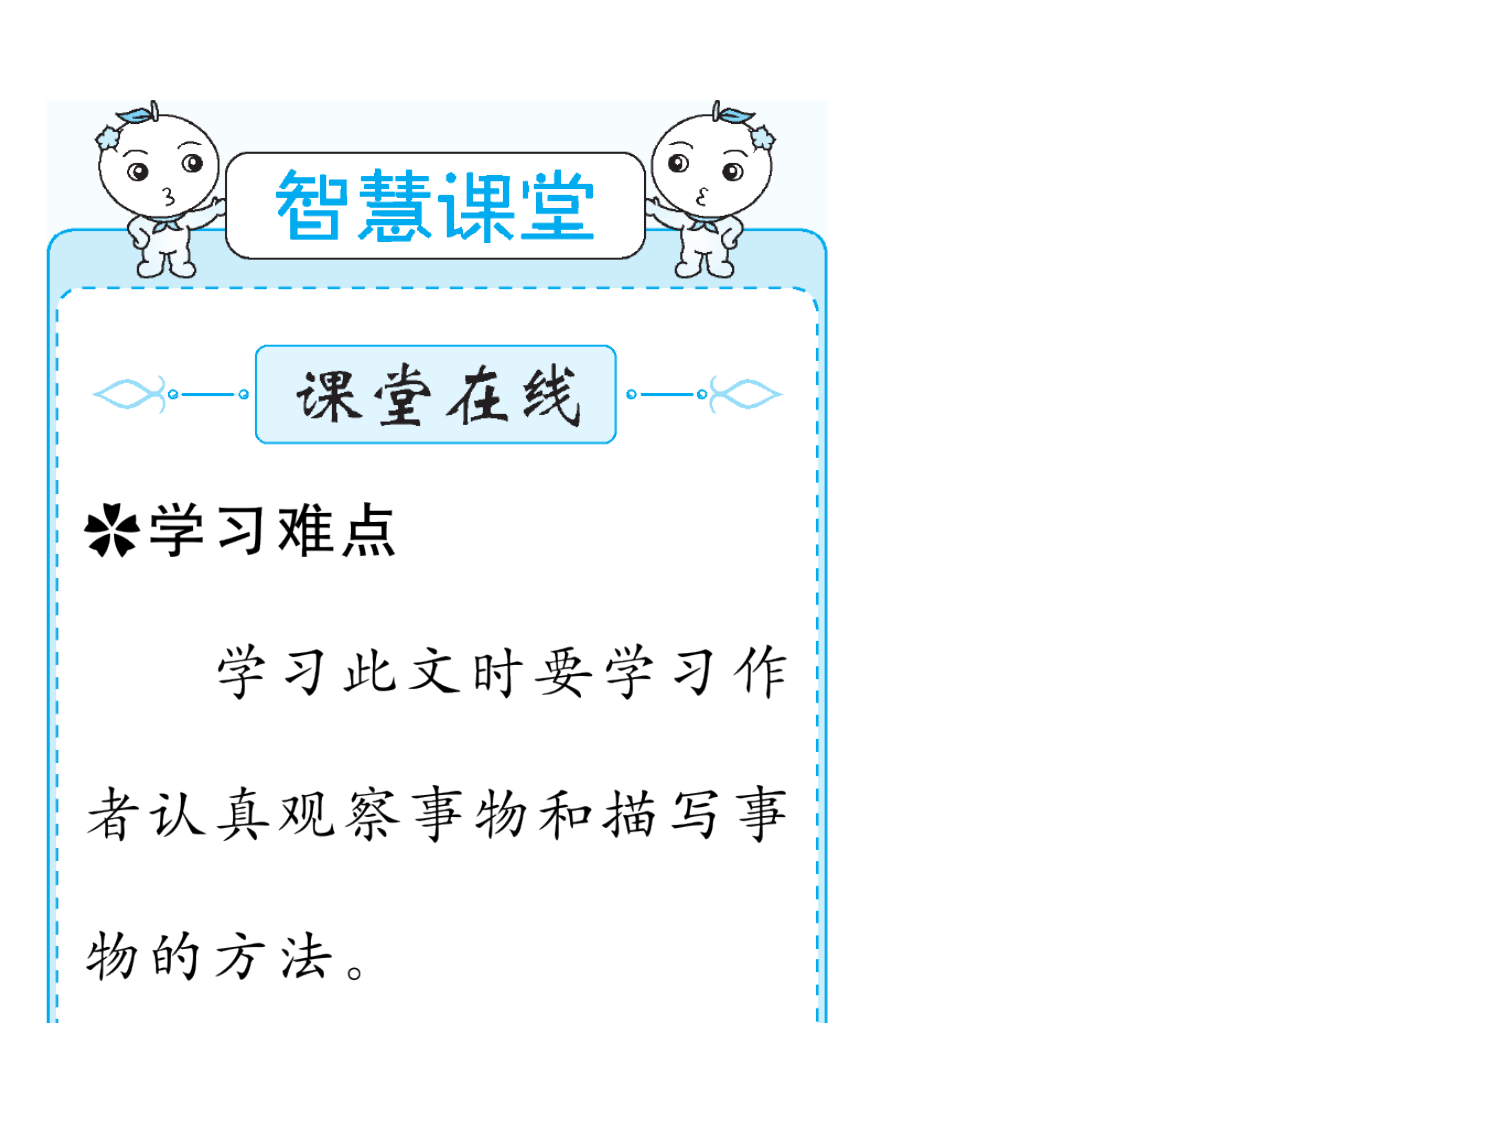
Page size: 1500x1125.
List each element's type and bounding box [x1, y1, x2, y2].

picture [41, 78, 828, 1023]
